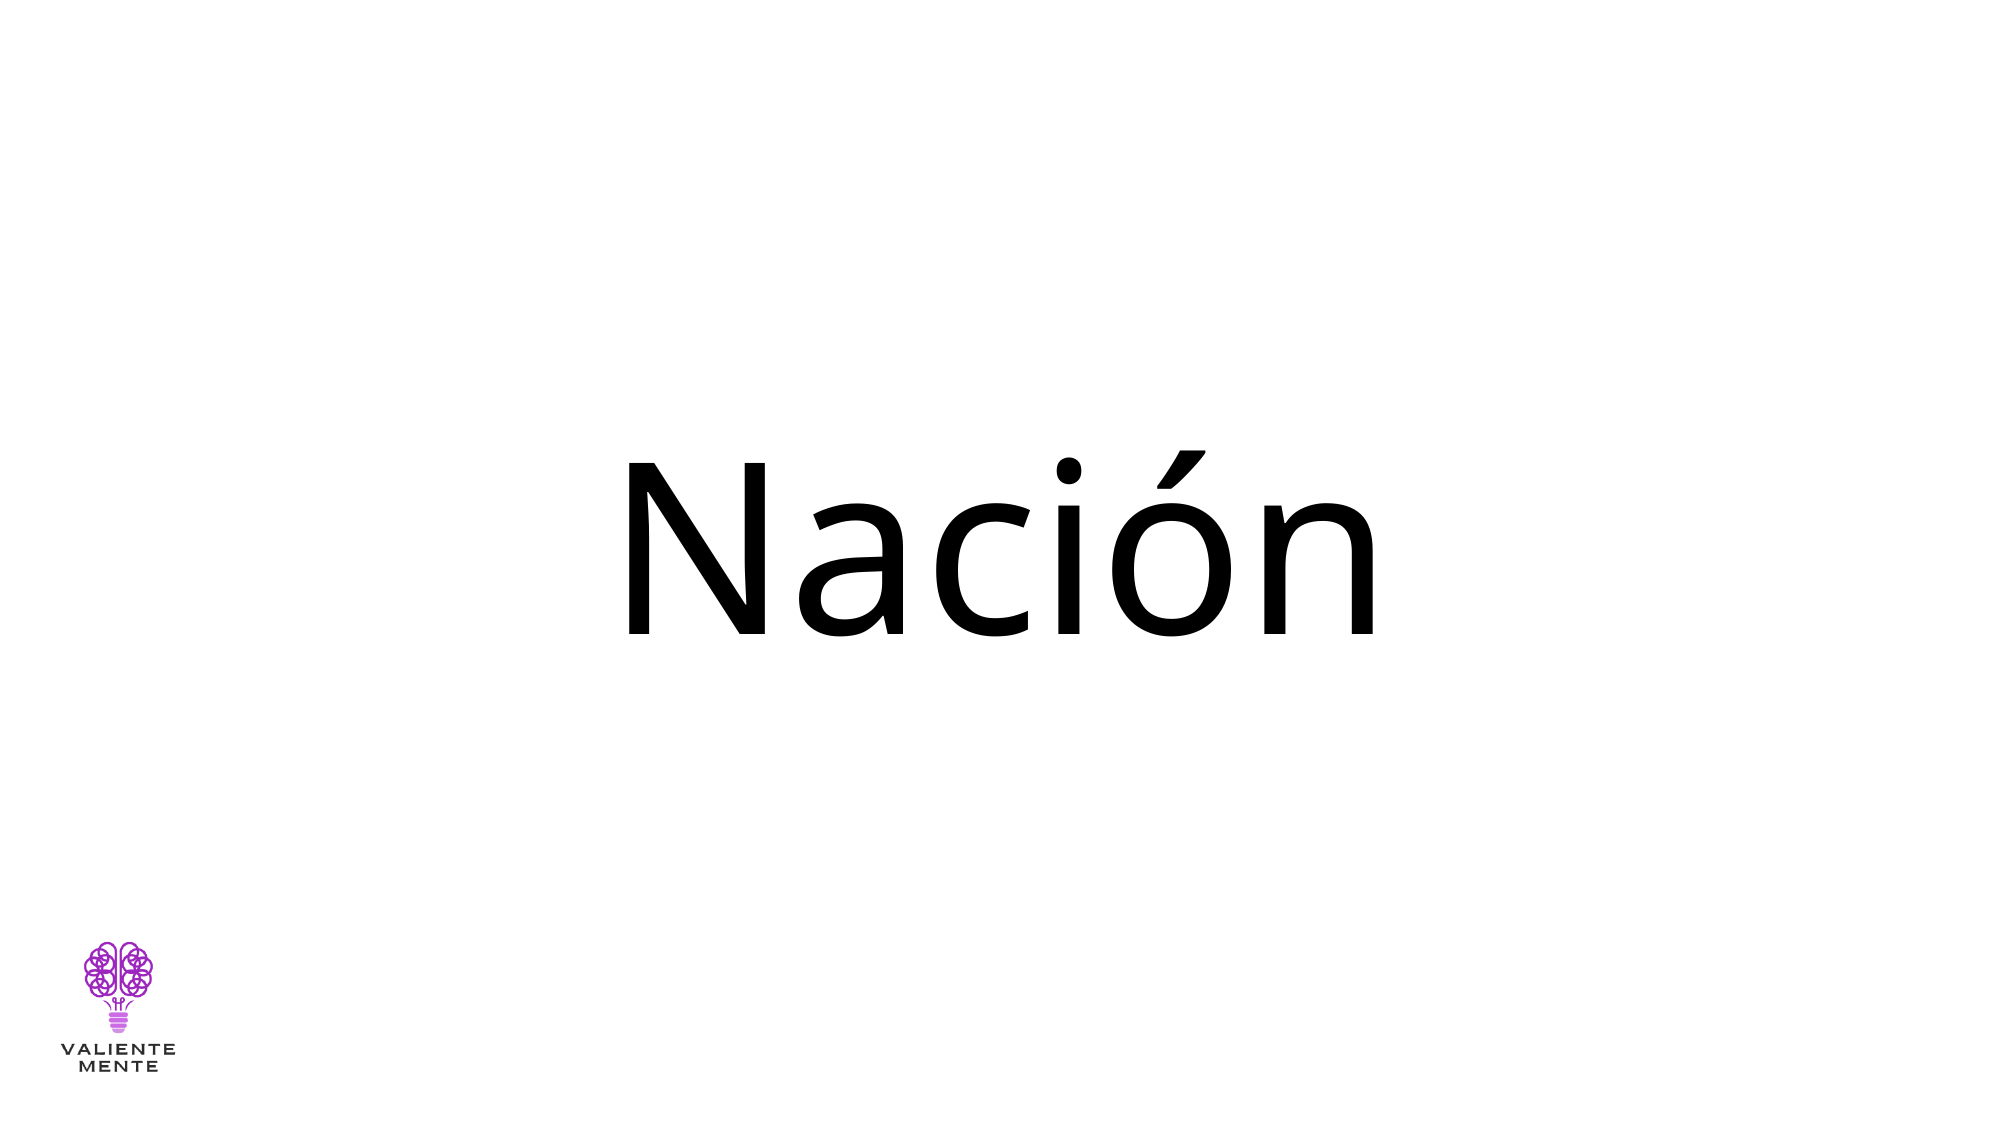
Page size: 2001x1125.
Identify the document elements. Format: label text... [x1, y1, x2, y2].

picture [46, 930, 187, 1081]
title Nación [137, 59, 1863, 1055]
